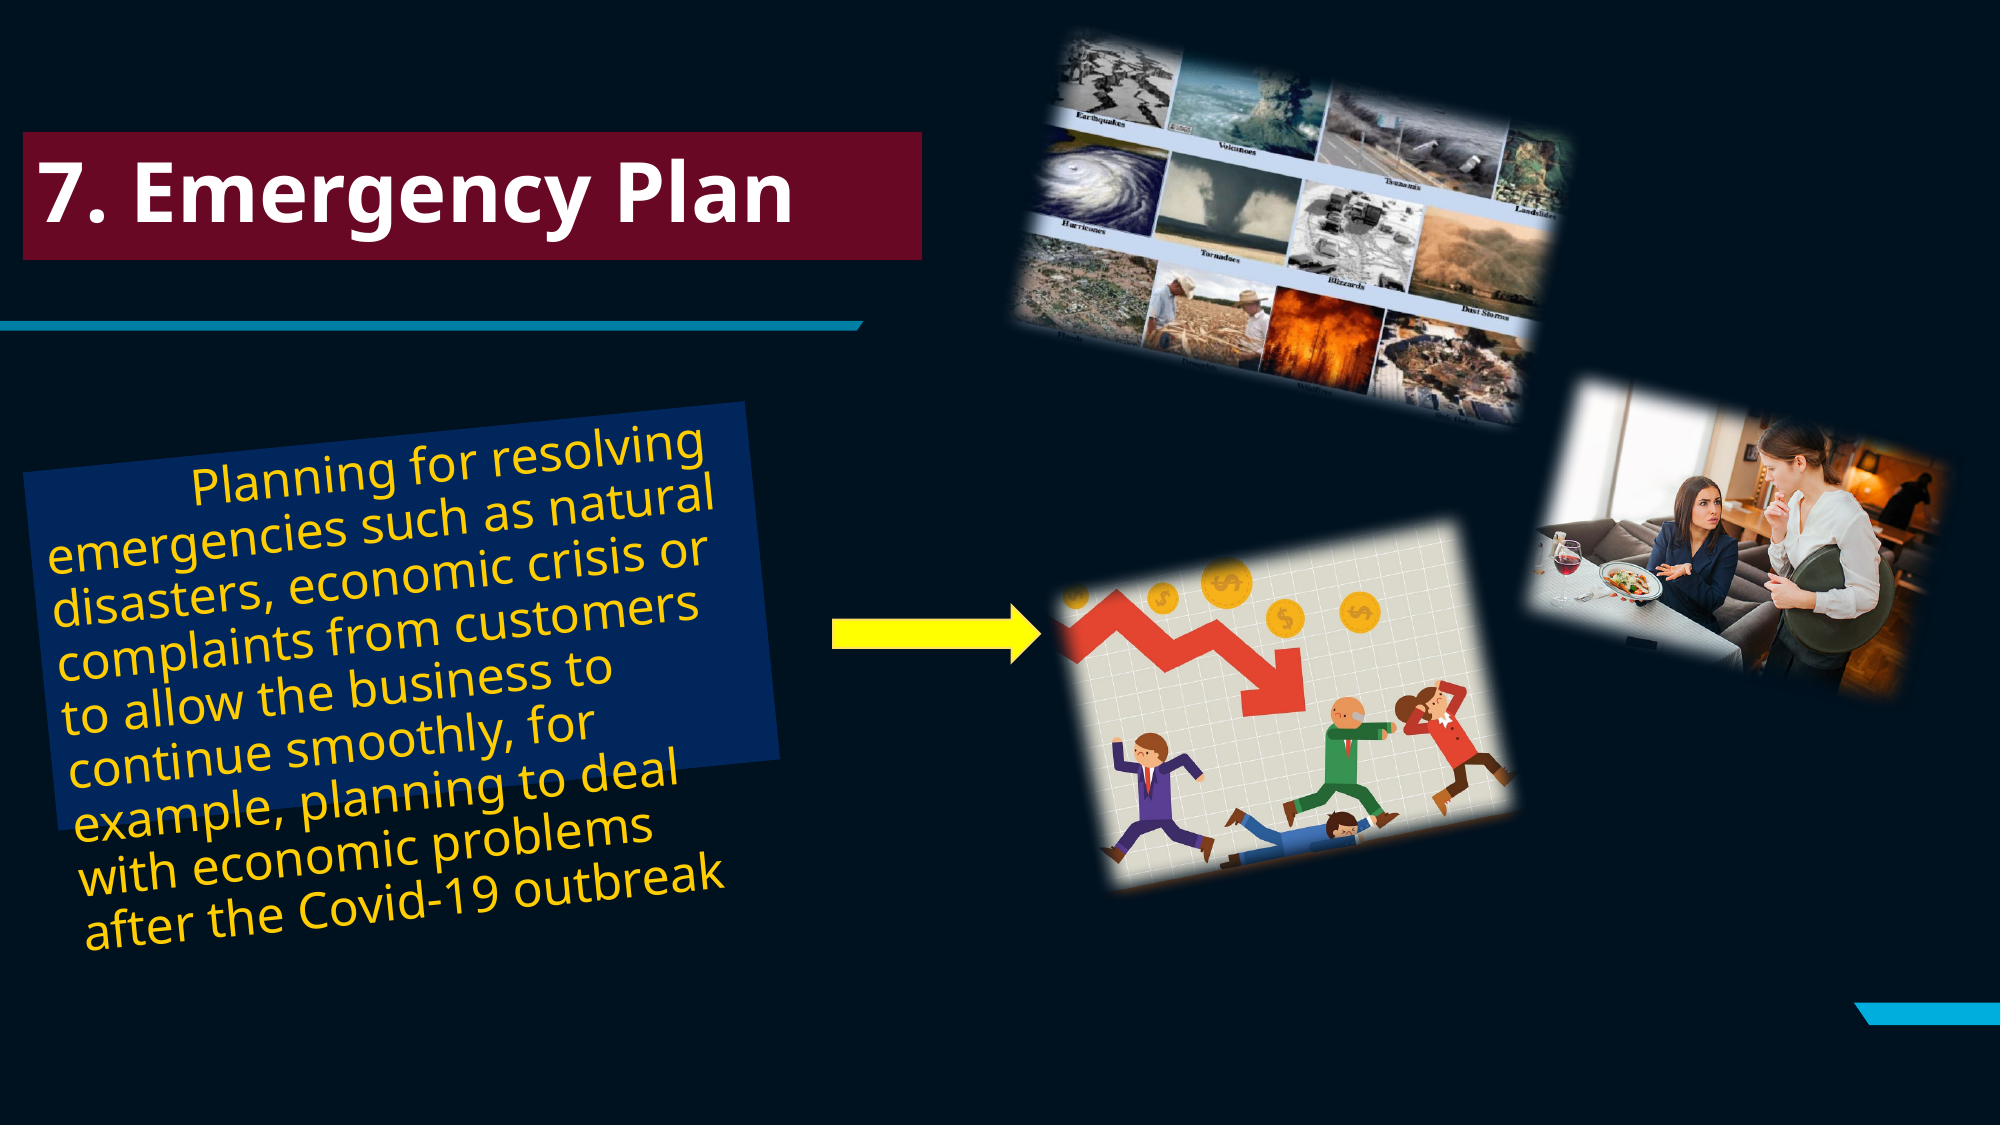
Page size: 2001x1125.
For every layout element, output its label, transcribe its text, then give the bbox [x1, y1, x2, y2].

picture [1010, 32, 1574, 427]
list Planning for resolving emergencies such as natural disasters, economic crisis or complaints from customers to allow the business to continue smoothly, for example, planning to deal with economic problems after the Covid-19 outbreak [22, 401, 781, 831]
text_box [833, 605, 1040, 663]
picture [1052, 514, 1518, 893]
picture [1520, 373, 1952, 702]
title 7. Emergency Plan [22, 131, 923, 261]
